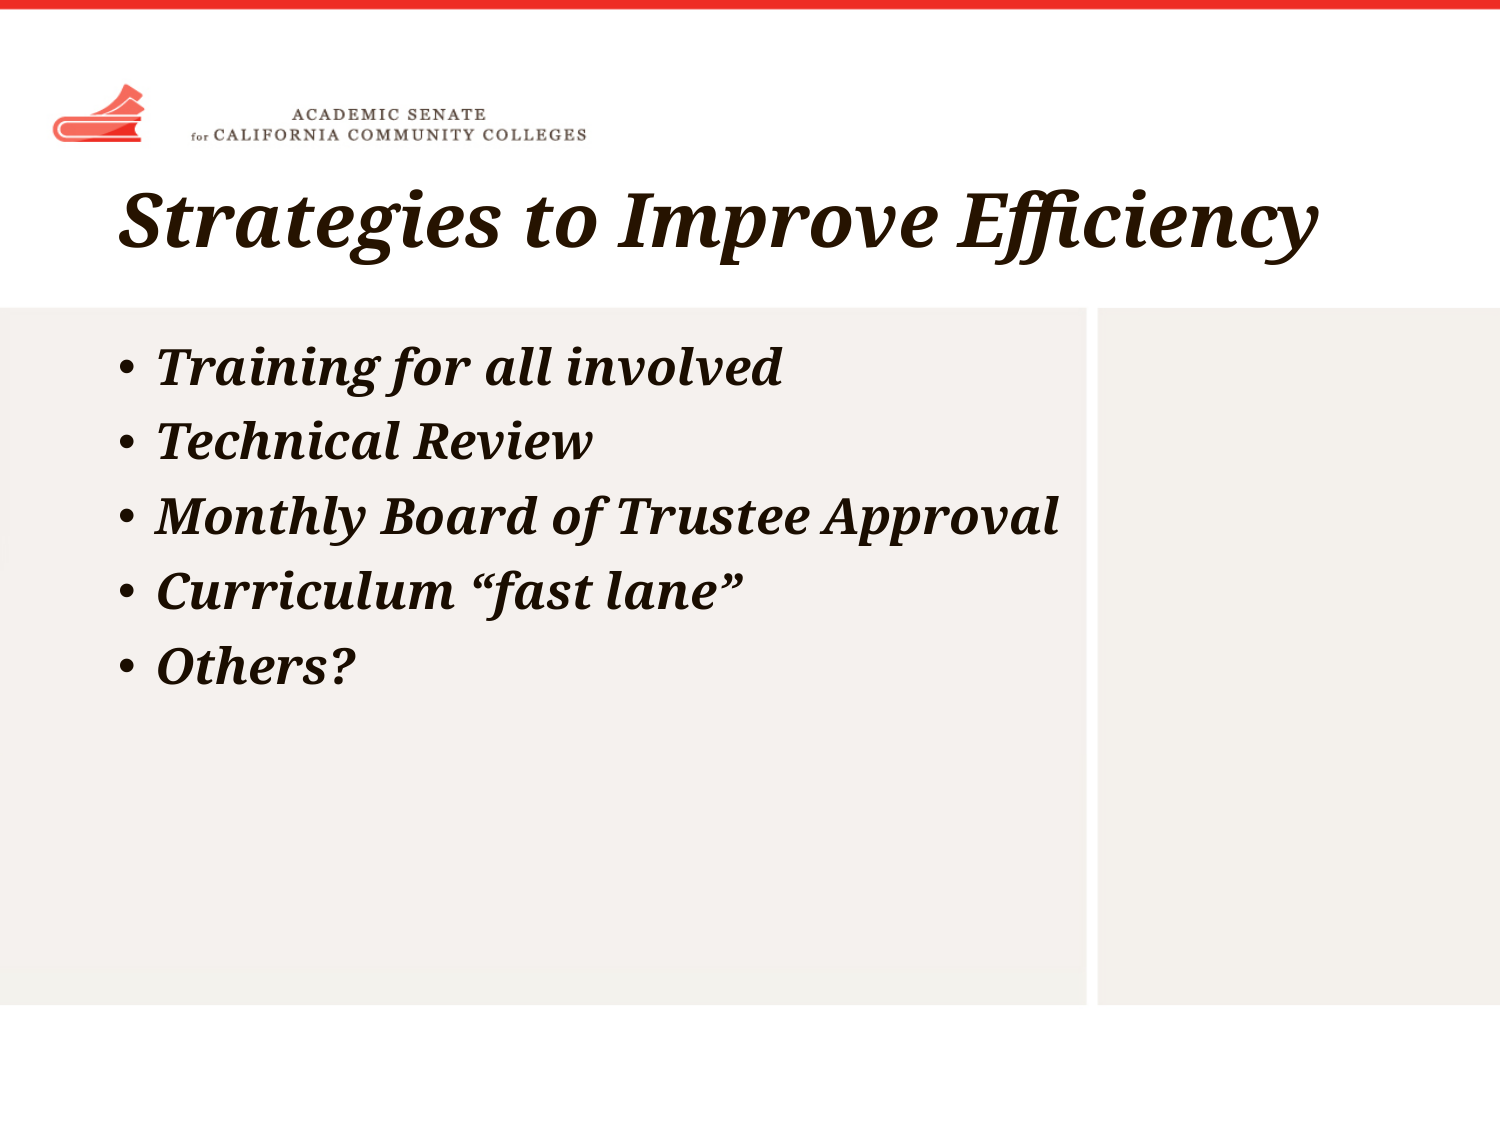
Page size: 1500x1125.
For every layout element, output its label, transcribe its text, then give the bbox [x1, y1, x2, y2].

picture [0, 0, 1500, 1125]
title Strategies to Improve Efficiency [103, 148, 1397, 299]
list Training for all involved Technical Review Monthly Board of Trustee Approval Curriculum “fast lane” Others? [103, 334, 1397, 1014]
